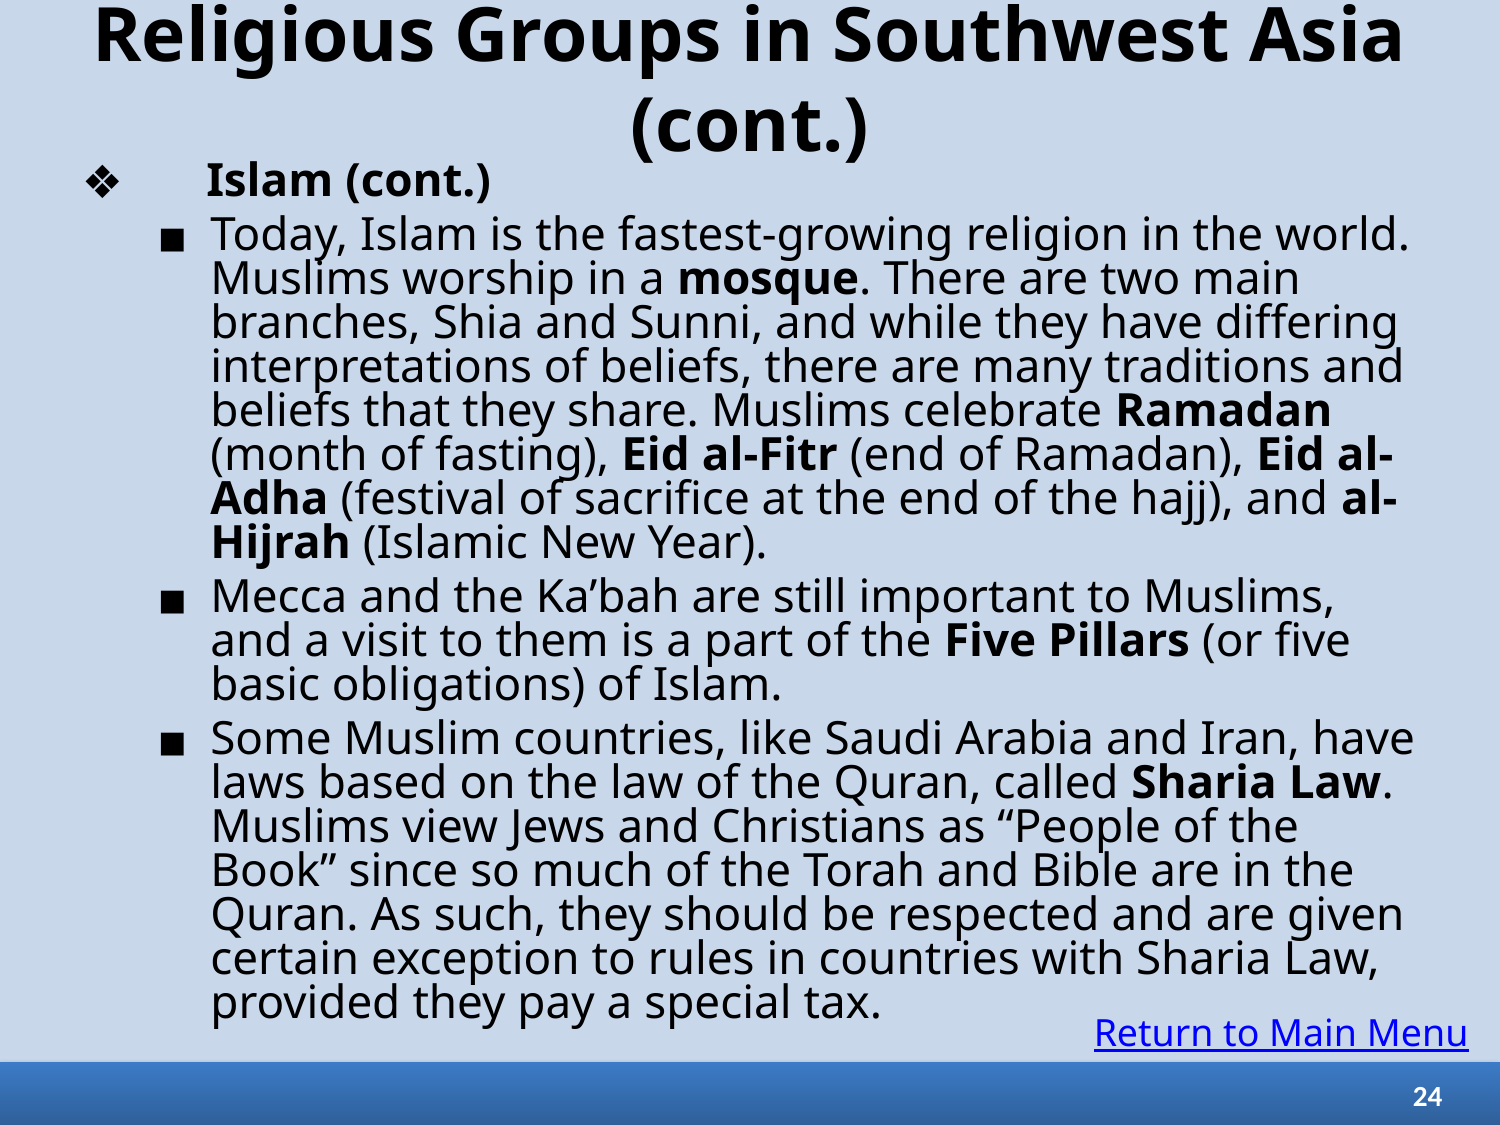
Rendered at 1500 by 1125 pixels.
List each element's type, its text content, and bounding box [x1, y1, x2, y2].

list Islam (cont.) Today, Islam is the fastest-growing religion in the world. Muslims worship in a mosque. There are two main branches, Shia and Sunni, and while they have differing interpretations of beliefs, there are many traditions and beliefs that they share. Muslims celebrate Ramadan (month of fasting), Eid al-Fitr (end of Ramadan), Eid al-Adha (festival of sacrifice at the end of the hajj), and al-Hijrah (Islamic New Year). Mecca and the Ka’bah are still important to Muslims, and a visit to them is a part of the Five Pillars (or five basic obligations) of Islam. Some Muslim countries, like Saudi Arabia and Iran, have laws based on the law of the Quran, called Sharia Law. Muslims view Jews and Christians as “People of the Book” since so much of the Torah and Bible are in the Quran. As such, they should be respected and are given certain exception to rules in countries with Sharia Law, provided they pay a special tax. [74, 153, 1425, 1058]
slide_number 24 [1398, 1070, 1450, 1120]
title Religious Groups in Southwest Asia (cont.) [0, 0, 1500, 154]
text_box Return to Main Menu [1086, 1001, 1485, 1063]
